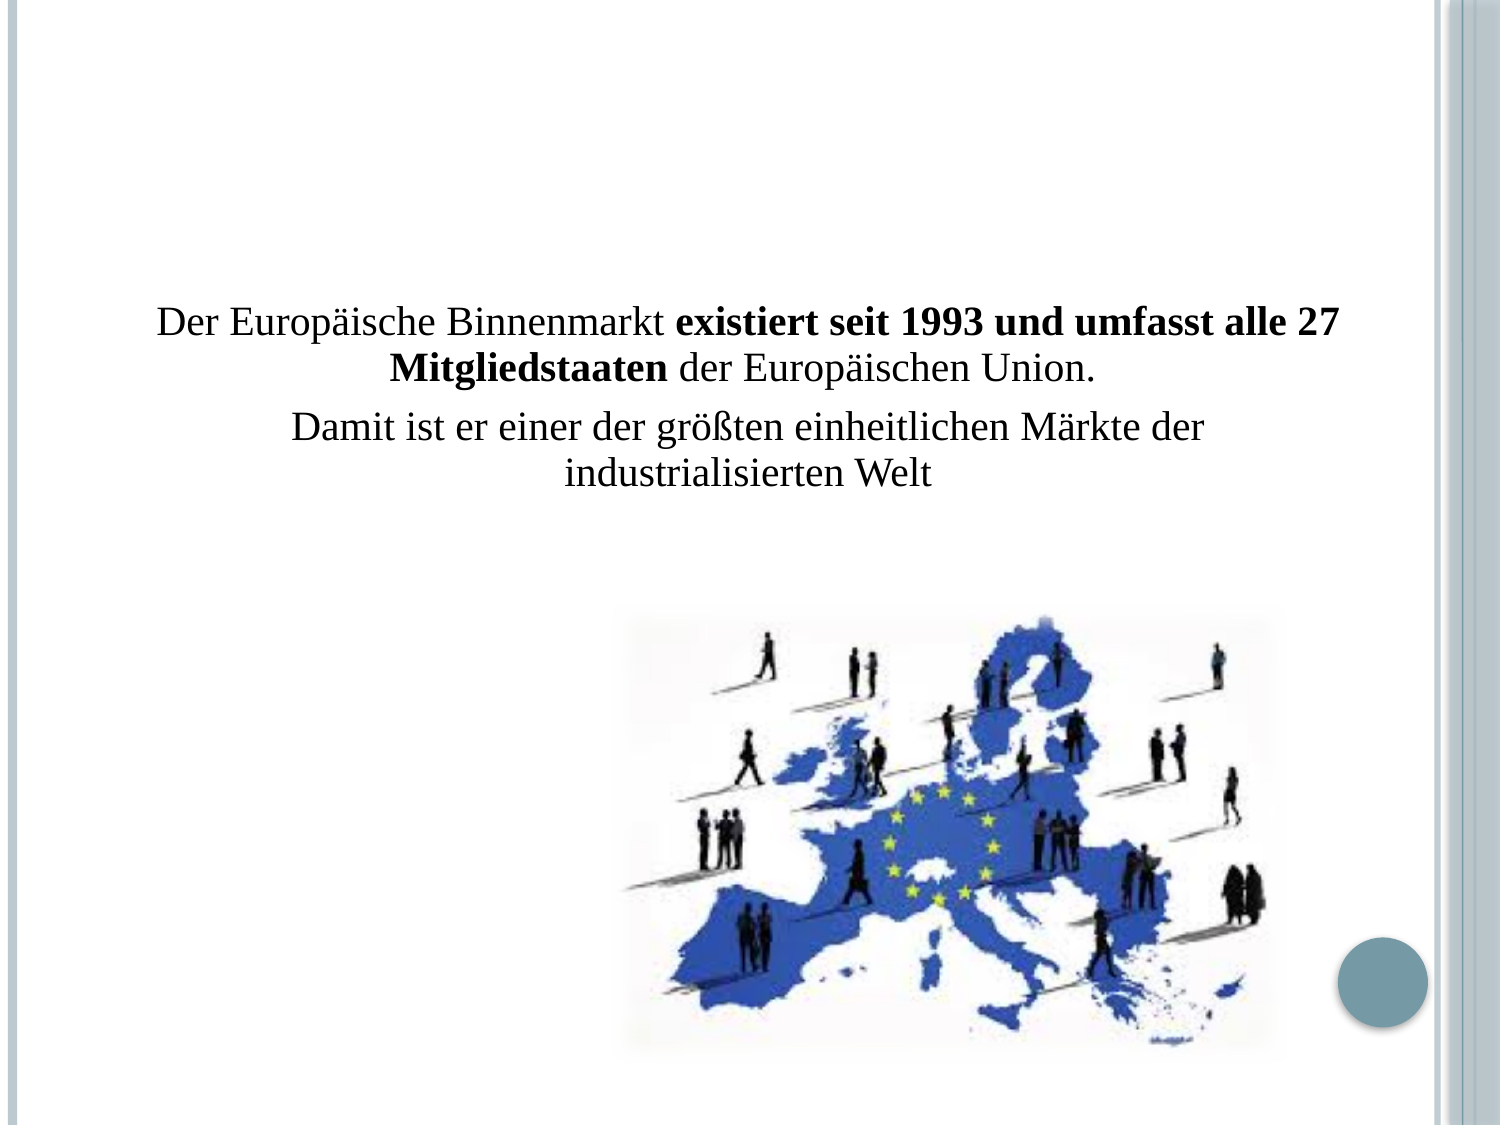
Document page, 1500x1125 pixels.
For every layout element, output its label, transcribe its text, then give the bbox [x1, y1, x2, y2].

list Der Europäische Binnenmarkt existiert seit 1993 und umfasst alle 27 Mitgliedstaaten der Europäischen Union. Damit ist er einer der größten einheitlichen Märkte der industrialisierten Welt [135, 290, 1361, 509]
picture [609, 601, 1289, 1064]
